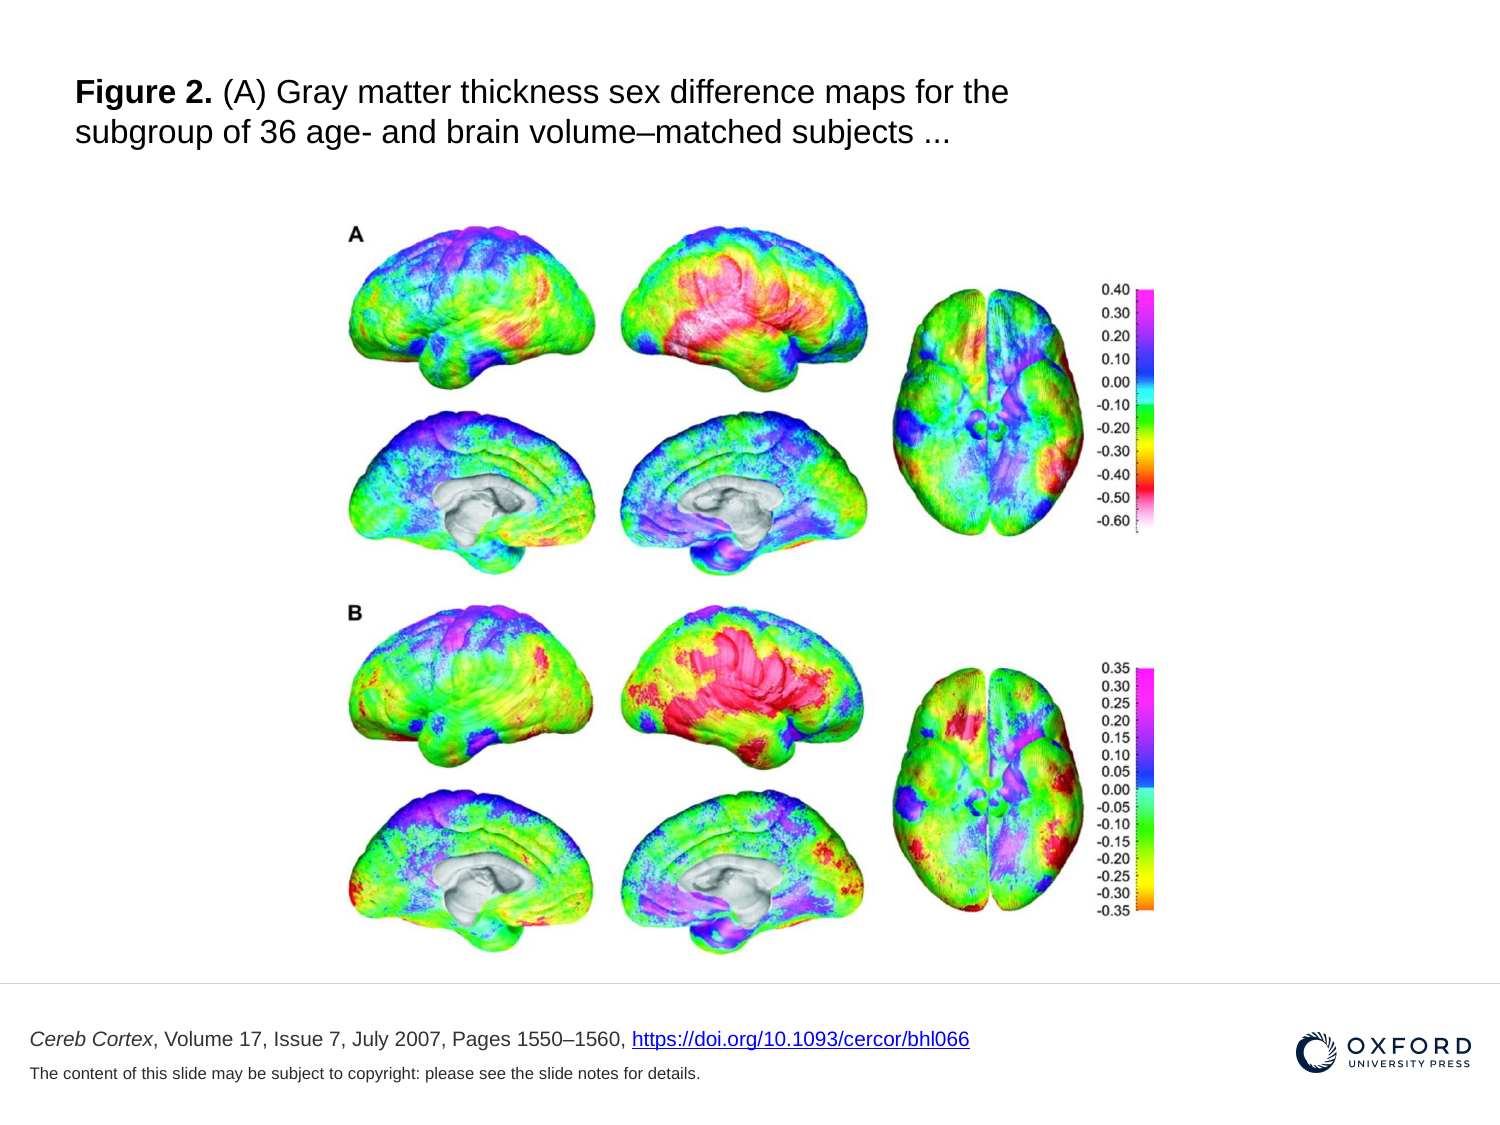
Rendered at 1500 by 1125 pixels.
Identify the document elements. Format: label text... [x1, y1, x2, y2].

footer Cereb Cortex, Volume 17, Issue 7, July 2007, Pages 1550–1560, https://doi.org/10.1093/cercor/bhl066 The content of this slide may be subject to copyright: please see the slide notes for details. [0, 983, 1260, 1125]
picture [347, 224, 1154, 957]
title Figure 2. (A) Gray matter thickness sex difference maps for the subgroup of 36 age- and brain volume–matched subjects ... [75, 69, 1078, 171]
picture [1296, 1032, 1471, 1073]
